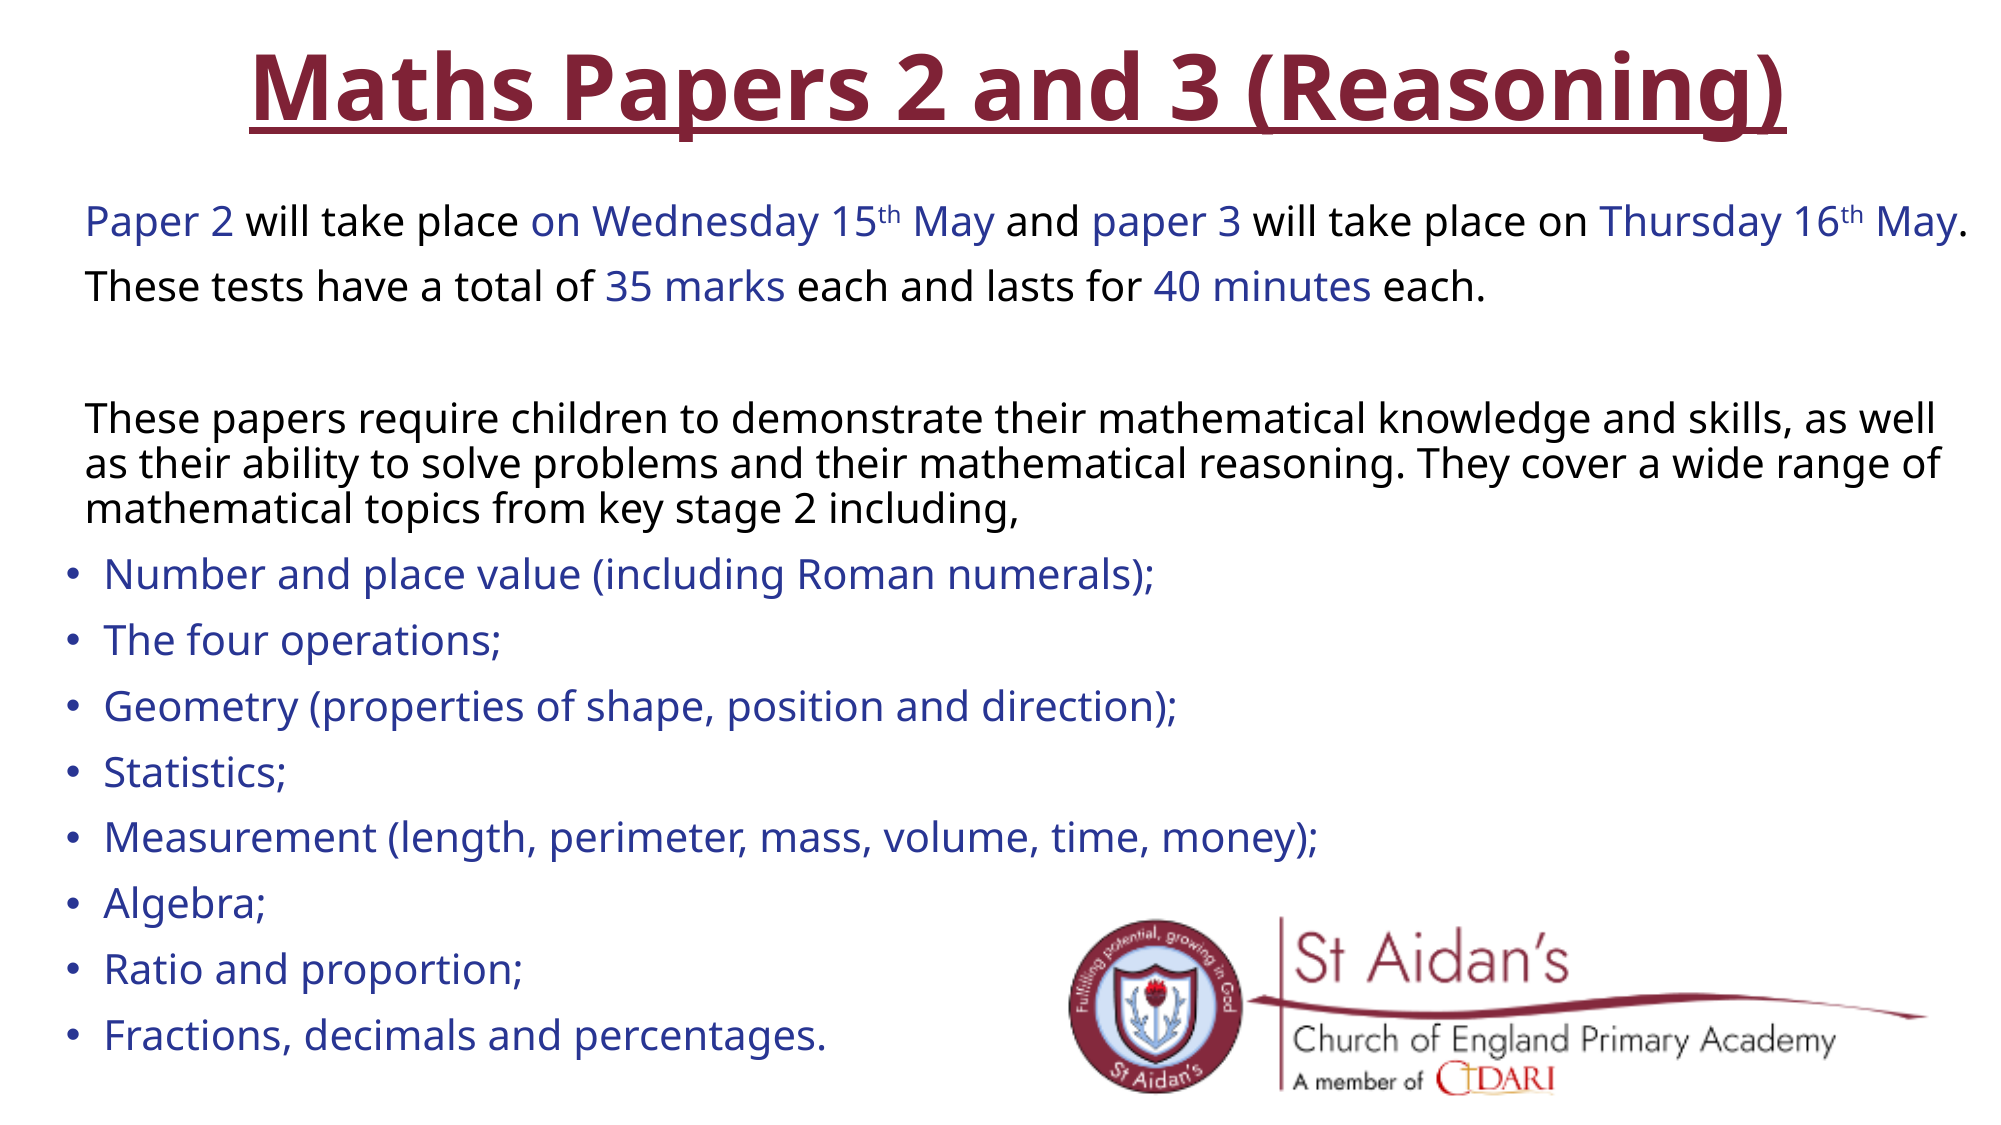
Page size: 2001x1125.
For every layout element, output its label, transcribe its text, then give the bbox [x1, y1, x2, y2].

text_box Maths Papers 2 and 3 (Reasoning) [35, 33, 2000, 106]
text_box Paper 2 will take place on Wednesday 15th May and paper 3 will take place on Thursday 16th May. These tests have a total of 35 marks each and lasts for 40 minutes each. These papers require children to demonstrate their mathematical knowledge and skills, as well as their ability to solve problems and their mathematical reasoning. They cover a wide range of mathematical topics from key stage 2 including, Number and place value (including Roman numerals); The four operations; Geometry (properties of shape, position and direction); Statistics; Measurement (length, perimeter, mass, volume, time, money); Algebra; Ratio and proportion; Fractions, decimals and percentages. [51, 192, 2000, 862]
picture [1042, 892, 1958, 1125]
